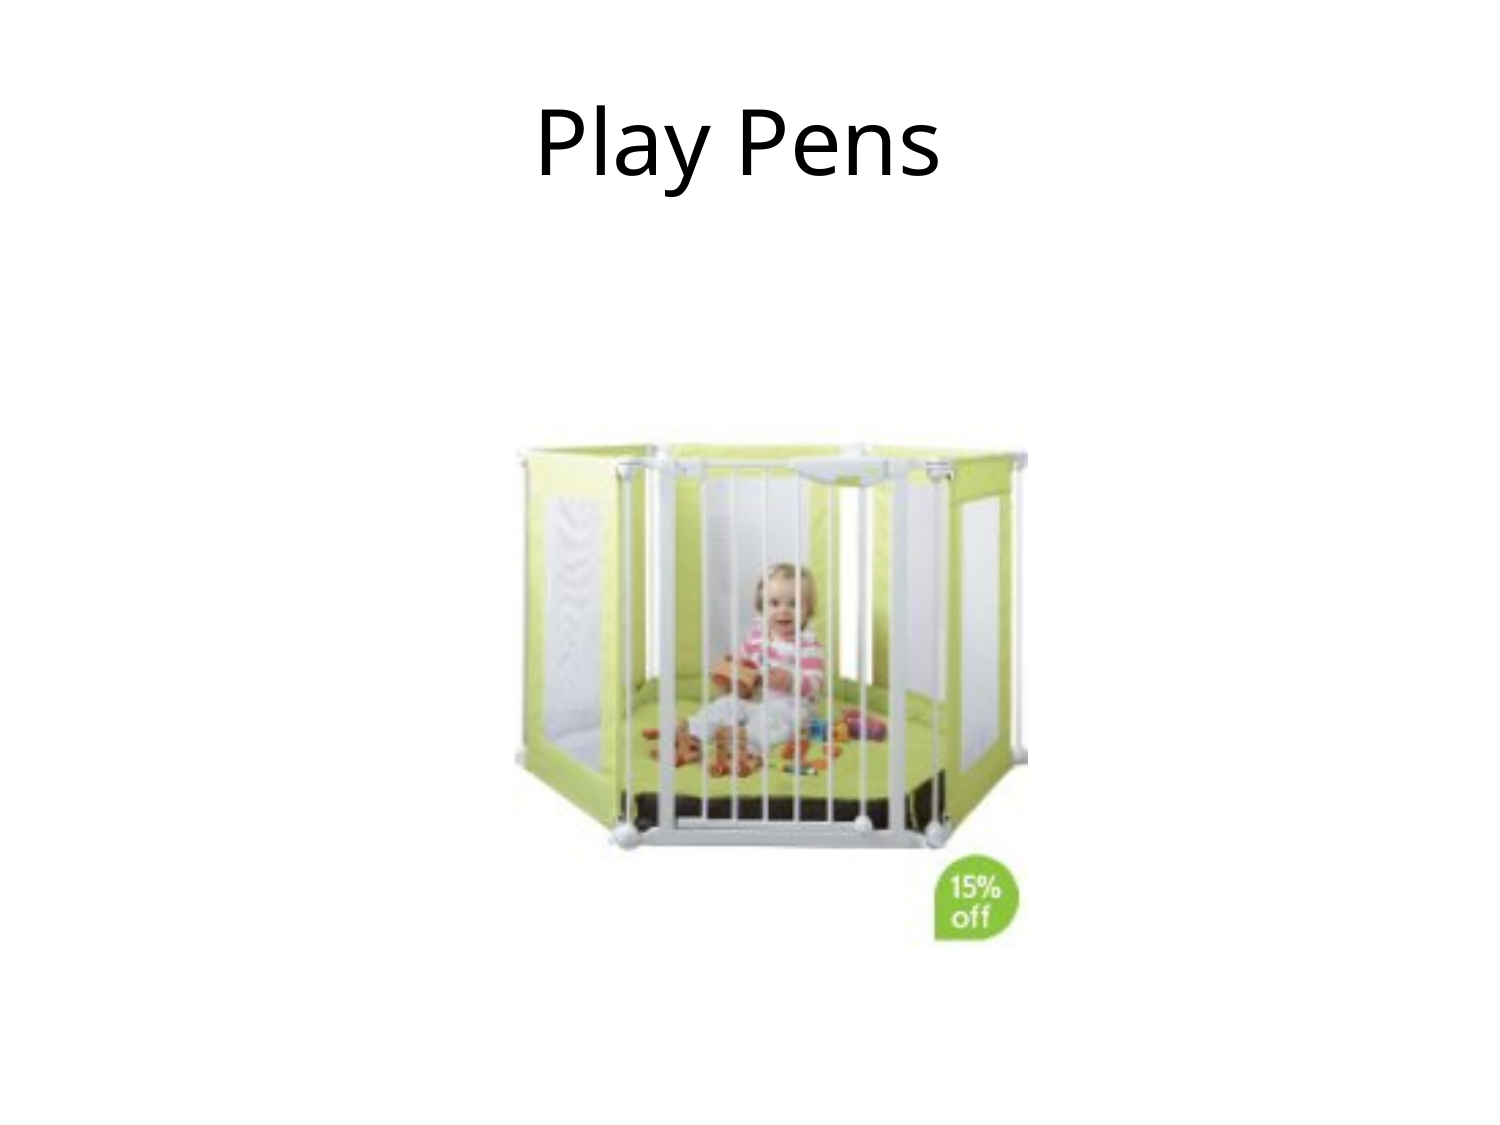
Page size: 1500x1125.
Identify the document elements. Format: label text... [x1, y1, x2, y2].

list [513, 337, 1028, 953]
title Play Pens [75, 45, 1425, 233]
